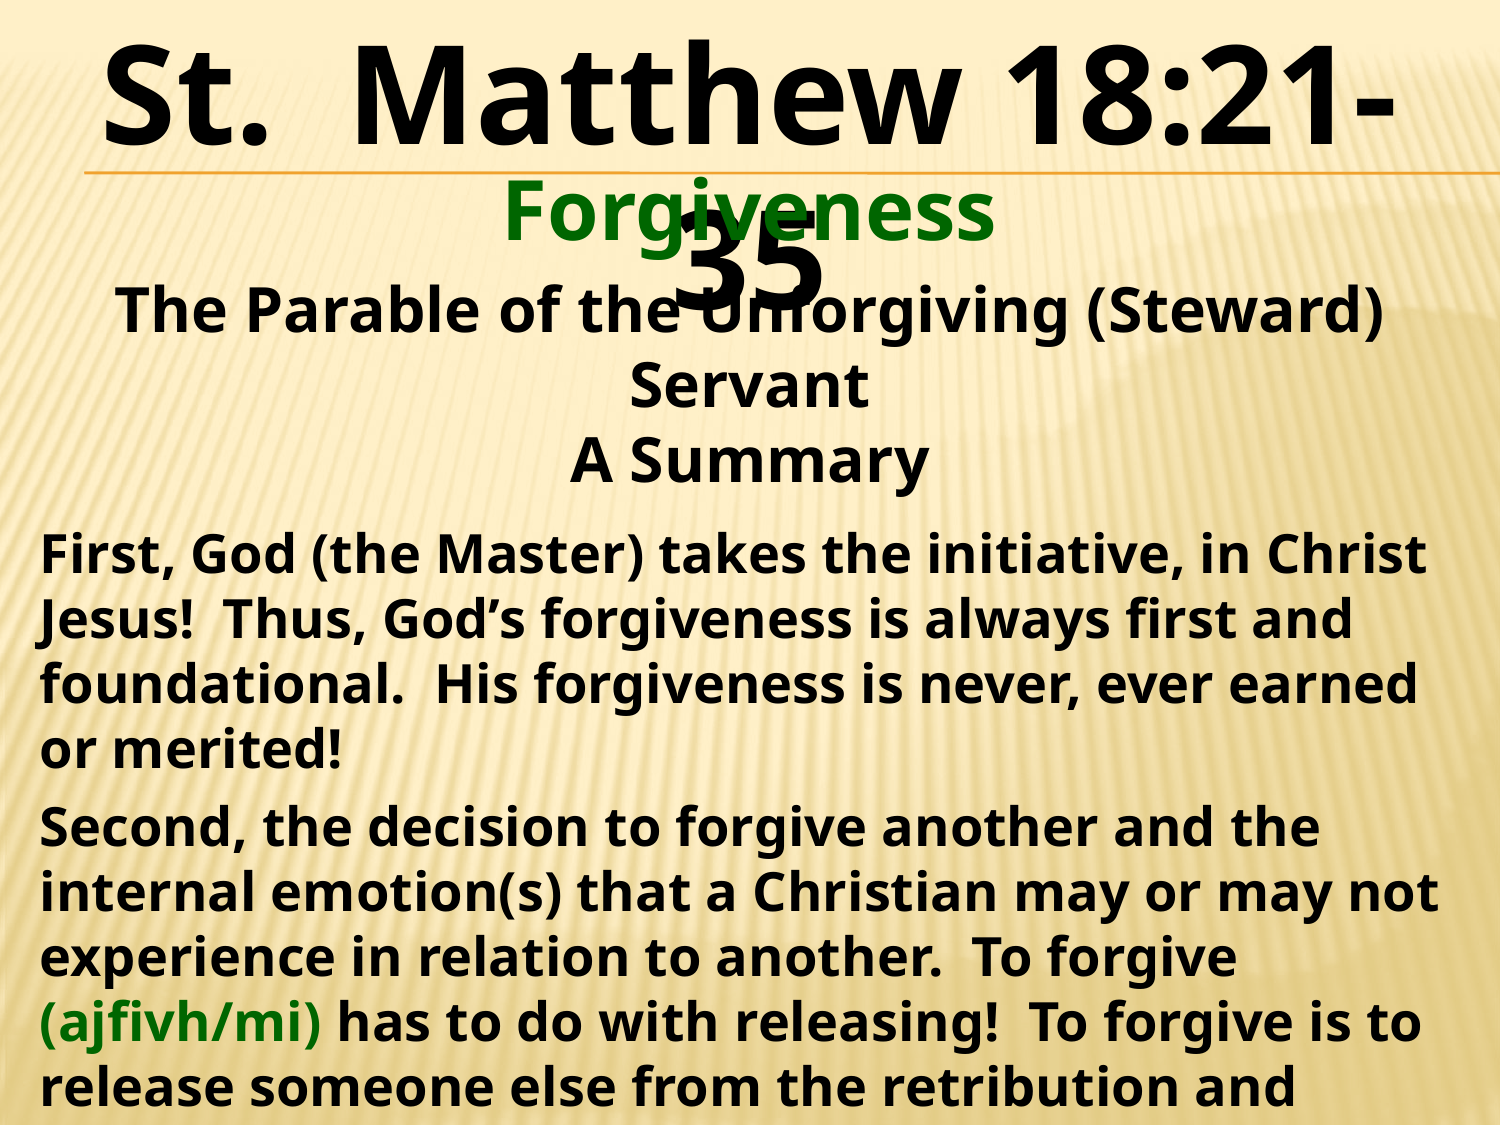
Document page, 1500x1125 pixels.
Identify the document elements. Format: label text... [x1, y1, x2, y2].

text_box St. Matthew 18:21-35 [24, 0, 1475, 149]
text_box Forgiveness The Parable of the Unforgiving (Steward) Servant A Summary First, God (the Master) takes the initiative, in Christ Jesus! Thus, God’s forgiveness is always first and foundational. His forgiveness is never, ever earned or merited! Second, the decision to forgive another and the internal emotion(s) that a Christian may or may not experience in relation to another. To forgive (ajfivh/mi) has to do with releasing! To forgive is to release someone else from the retribution and retaliation that, according to human relationships, and even God’s Law, may very well be deserved! [24, 149, 1475, 1125]
